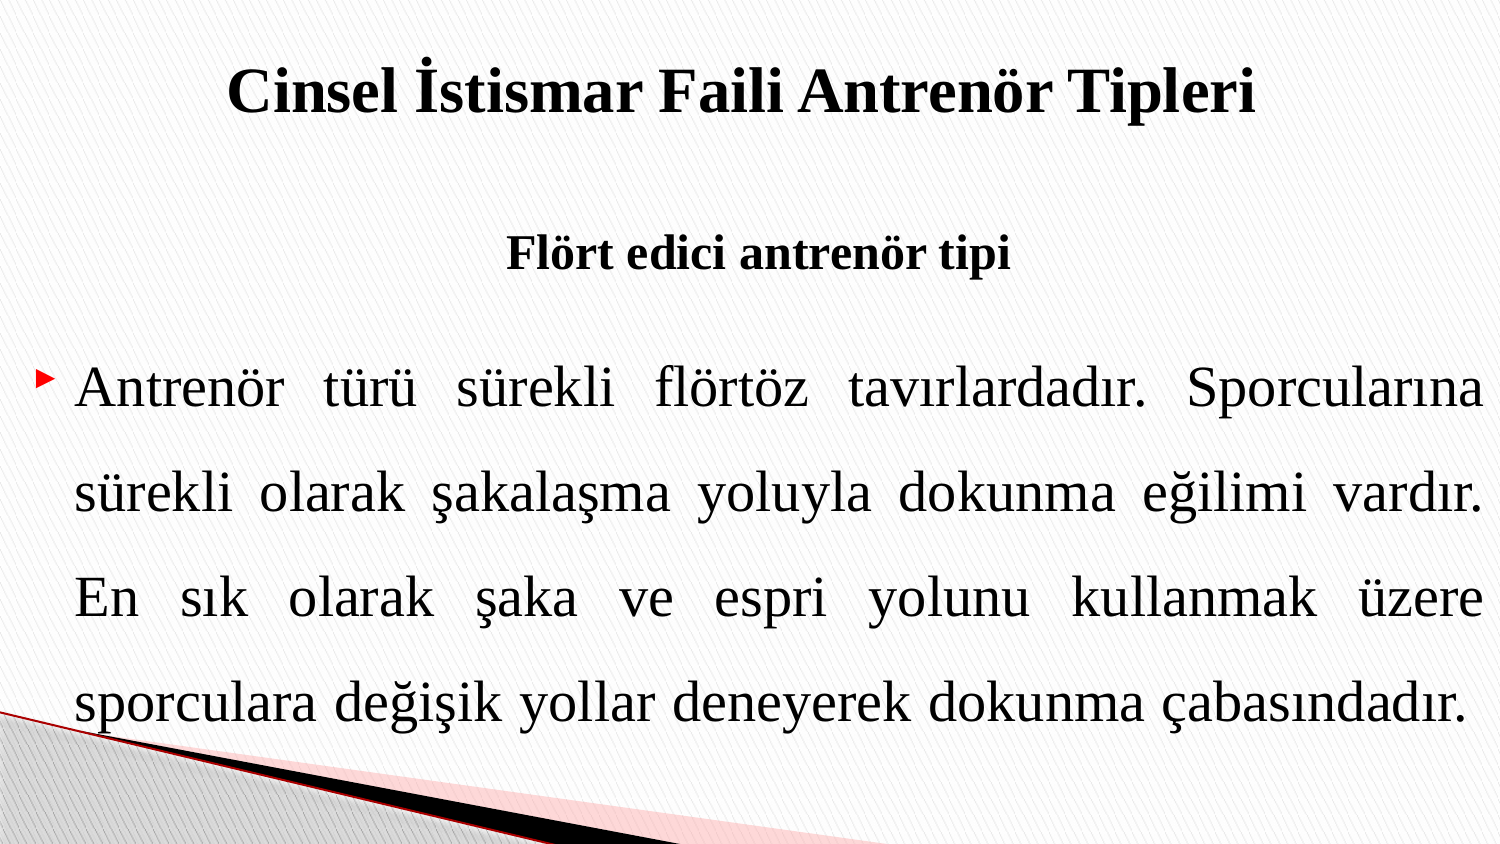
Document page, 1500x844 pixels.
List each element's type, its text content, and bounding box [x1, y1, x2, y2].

title Cinsel İstismar Faili Antrenör Tipleri [0, 0, 1500, 175]
list Flört edici antrenör tipi Antrenör türü sürekli flörtöz tavırlardadır. Sporcularına sürekli olarak şakalaşma yoluyla dokunma eğilimi vardır. En sık olarak şaka ve espri yolunu kullanmak üzere sporculara değişik yollar deneyerek dokunma çabasındadır. [0, 182, 1500, 844]
